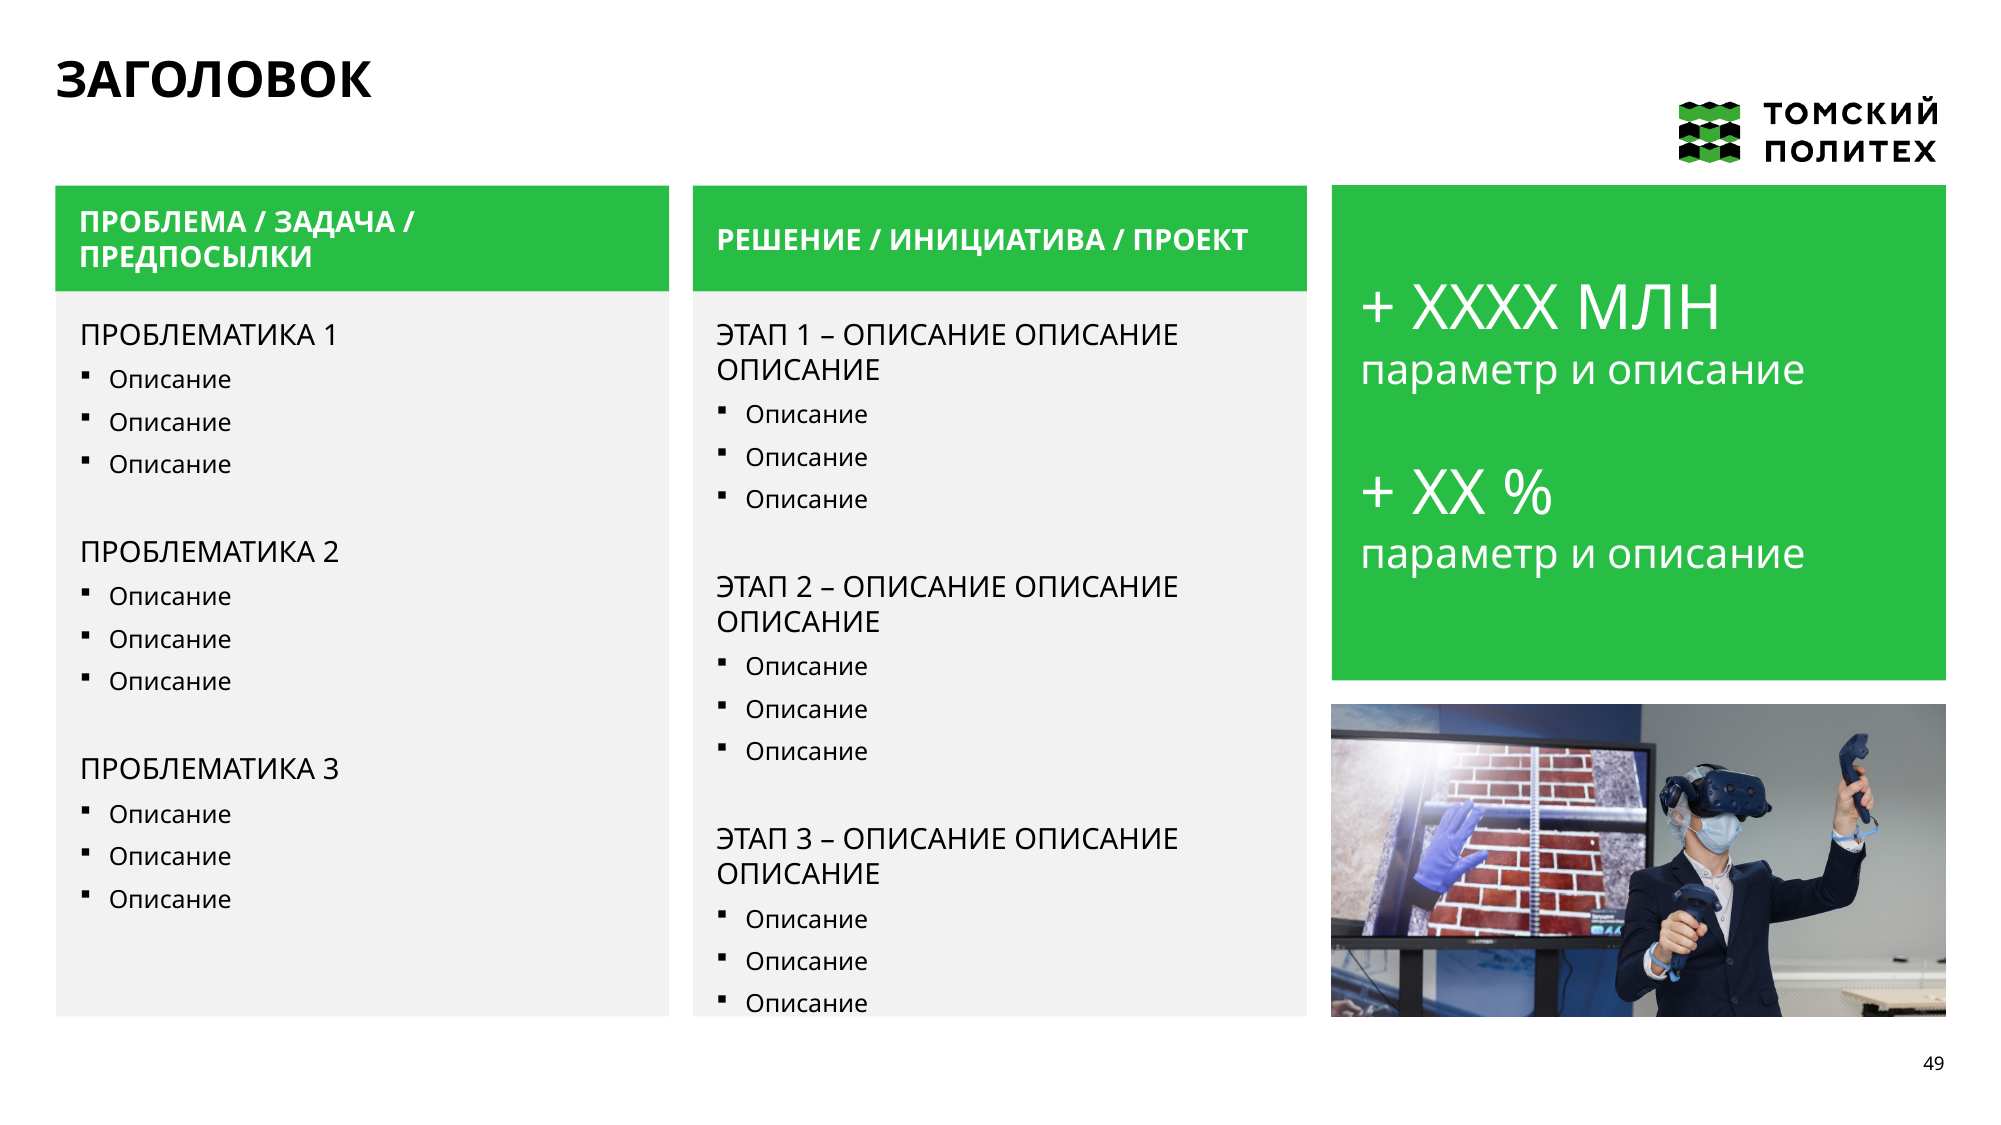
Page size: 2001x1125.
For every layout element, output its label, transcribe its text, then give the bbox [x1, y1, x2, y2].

slide_number 49 [1431, 1034, 1960, 1095]
picture [1679, 96, 1937, 163]
text_box РЕШЕНИЕ / ИНИЦИАТИВА / ПРОЕКТ [691, 184, 1309, 290]
picture [1330, 704, 1946, 1017]
text_box Этап 1 – ОПИСАНИЕ ОПИСАНИЕ ОПИСАНИЕ Описание Описание Описание Этап 2 – ОПИСАНИЕ ОПИСАНИЕ ОПИСАНИЕ Описание Описание Описание Этап 3 – ОПИСАНИЕ ОПИСАНИЕ ОПИСАНИЕ Описание Описание Описание [691, 290, 1309, 1018]
text_box [1330, 183, 1948, 683]
text_box + XX % параметр и описание [1360, 452, 1665, 599]
text_box + XXXX млн параметр и описание [1360, 267, 1665, 414]
text_box ЗАГОЛОВОК [55, 47, 1857, 108]
text_box Проблематика 1 Описание Описание Описание Проблематика 2 Описание Описание Описание Проблематика 3 Описание Описание Описание [54, 290, 671, 1018]
text_box ПРОБЛЕМА / ЗАДАЧА / ПРЕДПОСЫЛКИ [53, 184, 671, 293]
